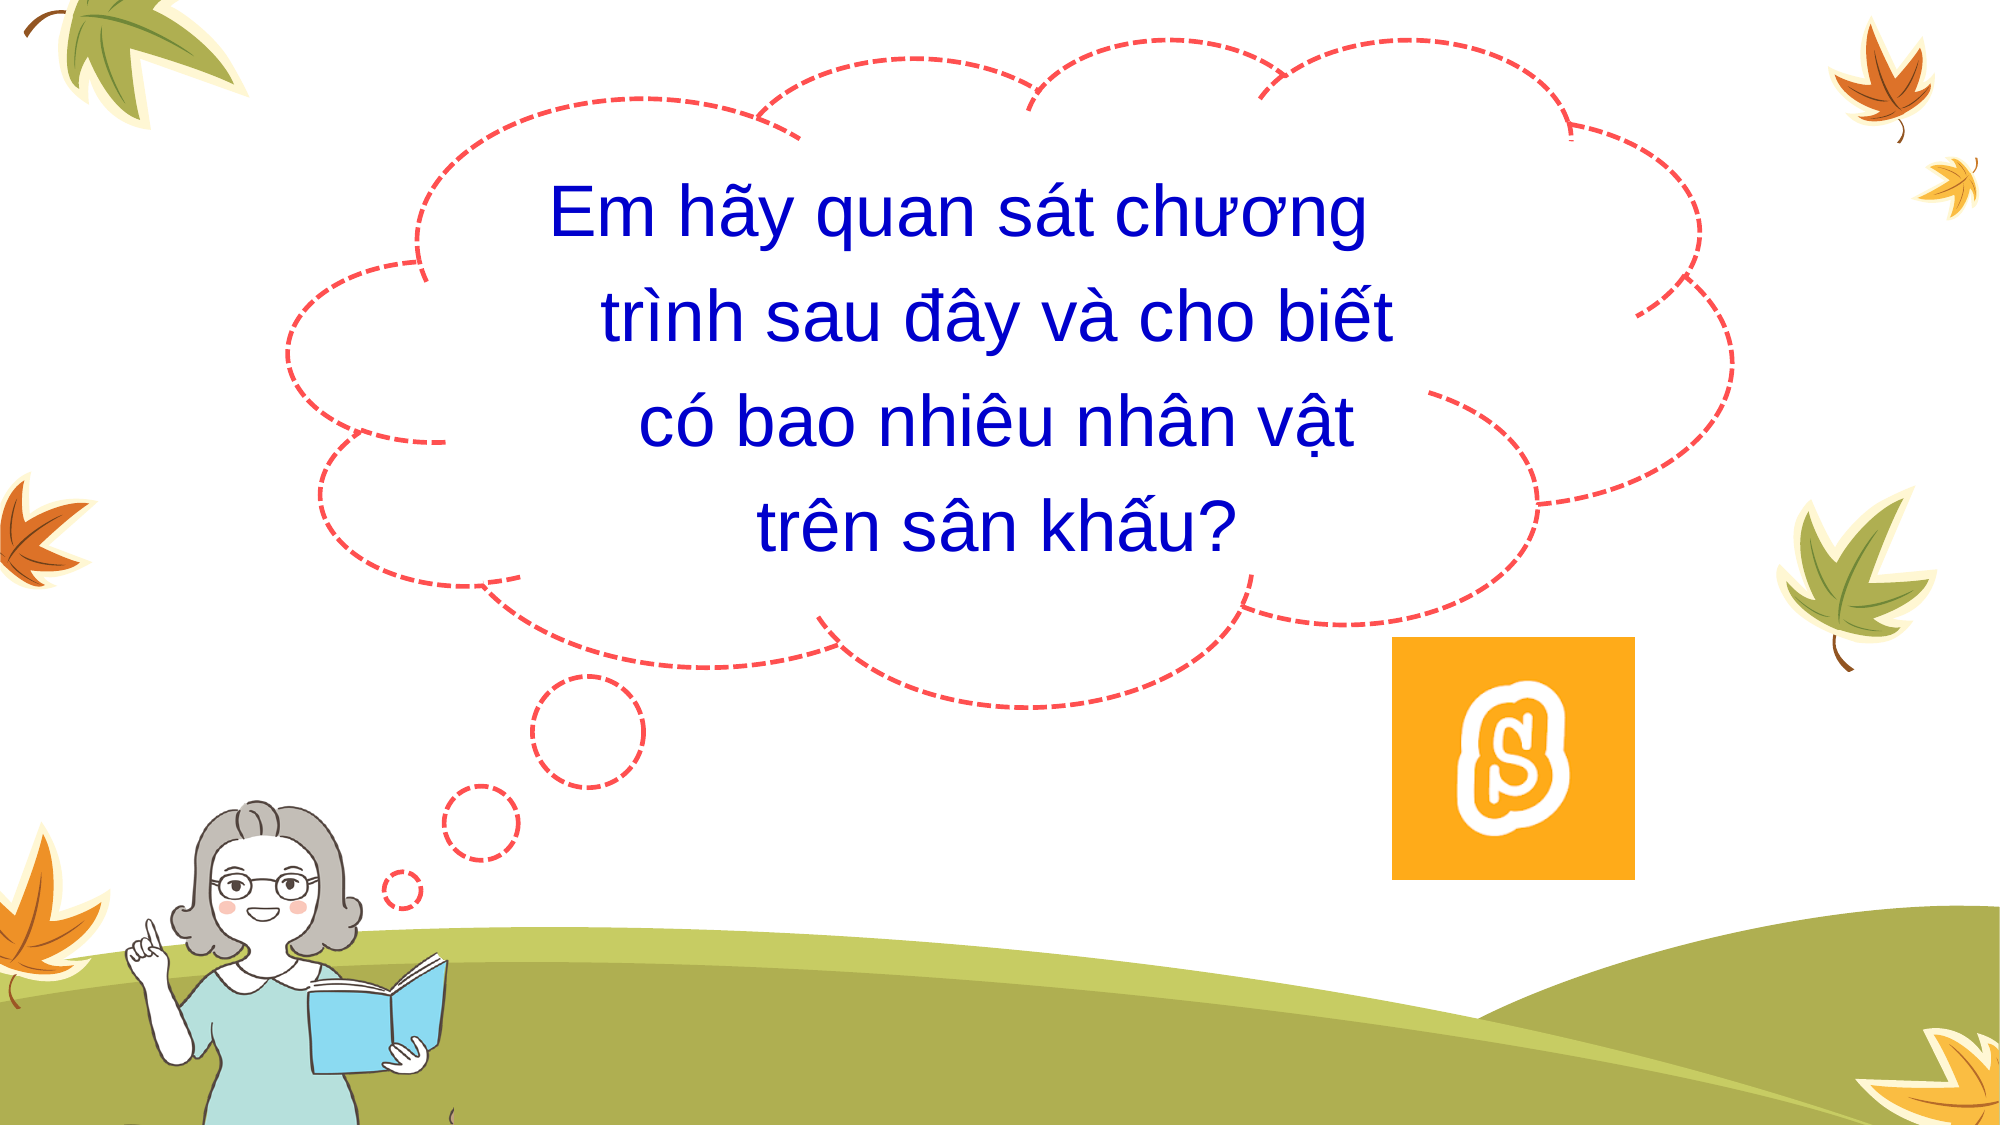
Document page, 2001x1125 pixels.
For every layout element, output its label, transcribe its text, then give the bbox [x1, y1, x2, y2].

text_box Em hãy quan sát chương trình sau đây và cho biết có bao nhiêu nhân vật trên sân khấu? [532, 676, 644, 788]
text_box Em hãy quan sát chương trình sau đây và cho biết có bao nhiêu nhân vật trên sân khấu? [452, 786, 519, 861]
picture [1392, 637, 1635, 880]
picture [124, 800, 454, 1125]
text_box Em hãy quan sát chương trình sau đây và cho biết có bao nhiêu nhân vật trên sân khấu? [287, 40, 1733, 708]
